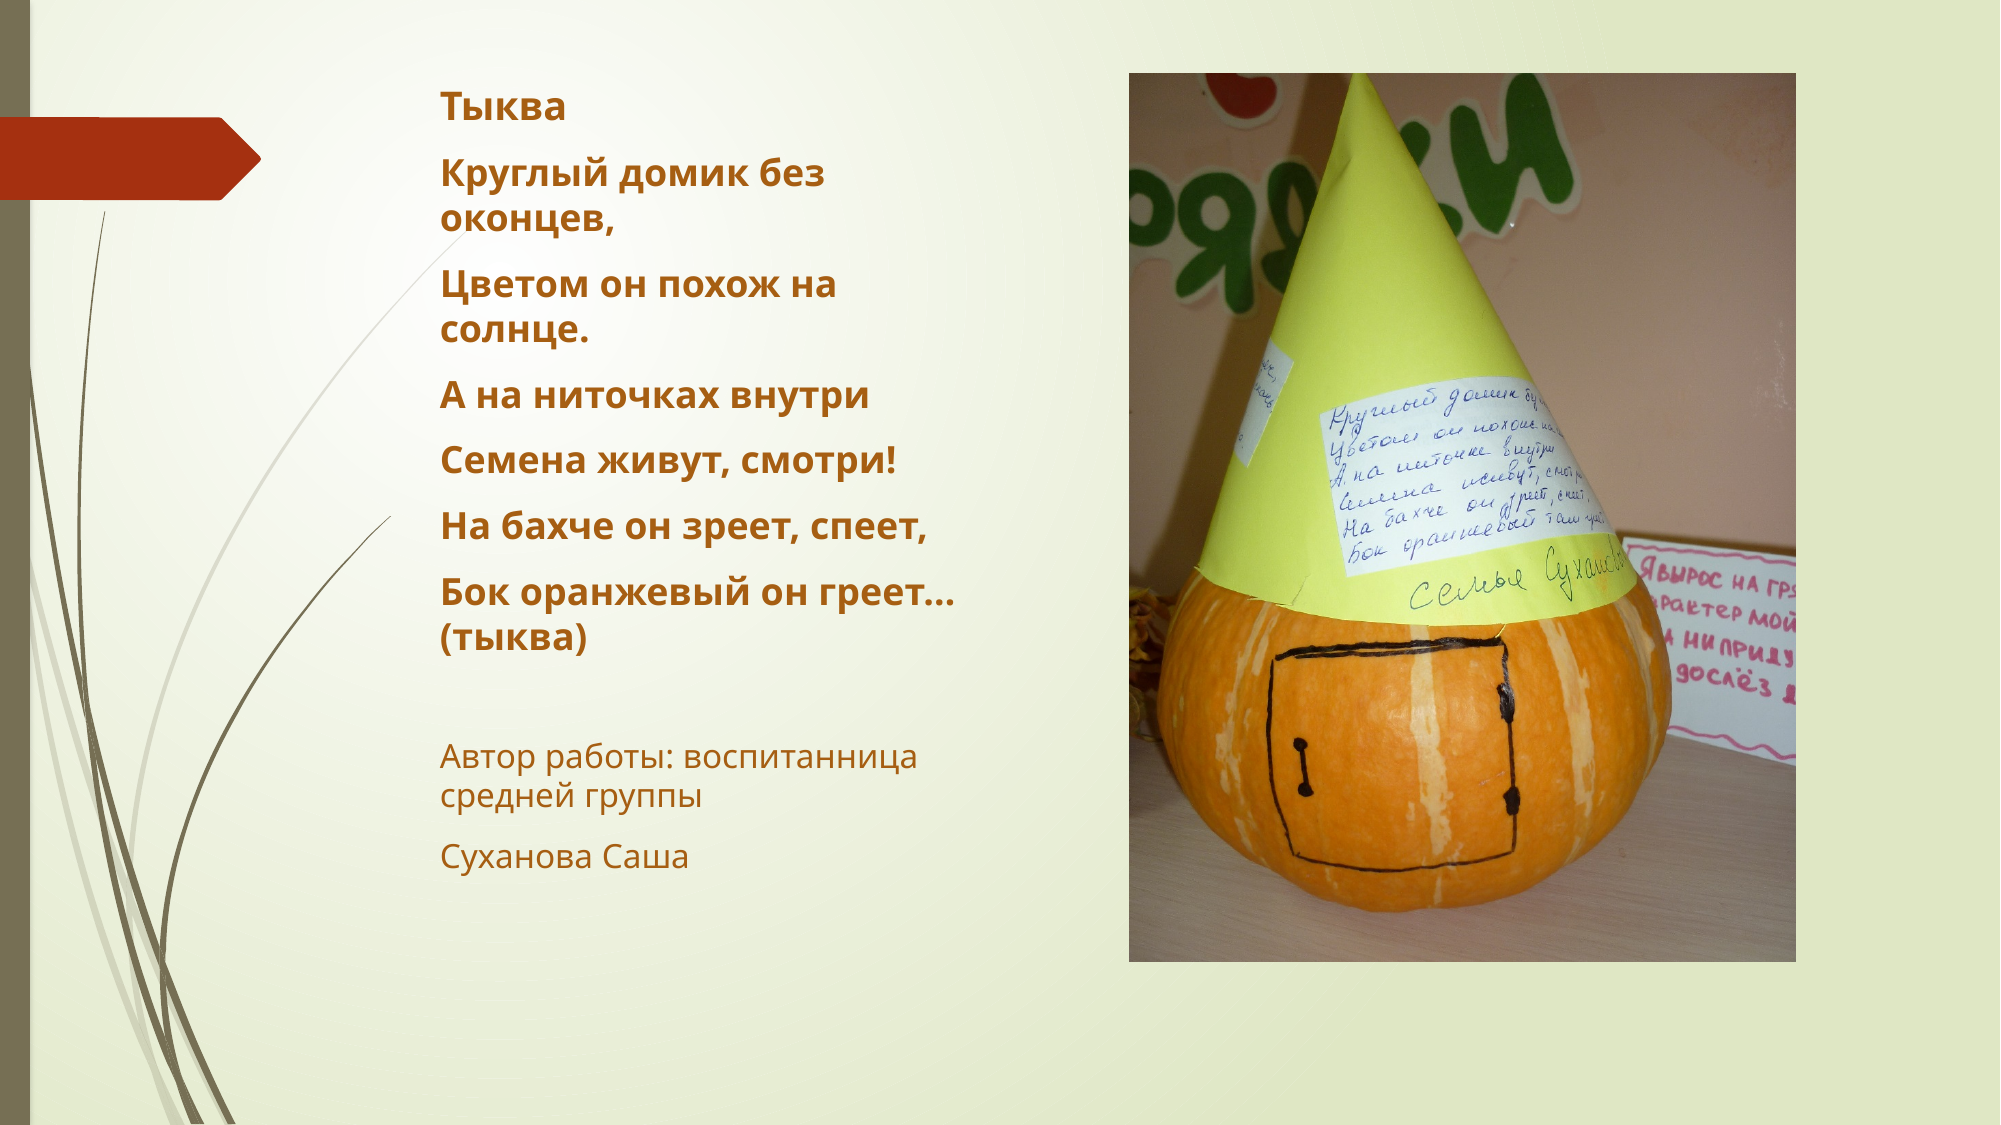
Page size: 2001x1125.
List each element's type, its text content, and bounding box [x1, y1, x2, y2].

list Тыква Круглый домик без оконцев, Цветом он похож на солнце. А на ниточках внутри Семена живут, смотри! На бахче он зреет, спеет, Бок оранжевый он греет… (тыква) Автор работы: воспитанница средней группы Суханова Саша [424, 73, 1000, 962]
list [1128, 72, 1796, 962]
